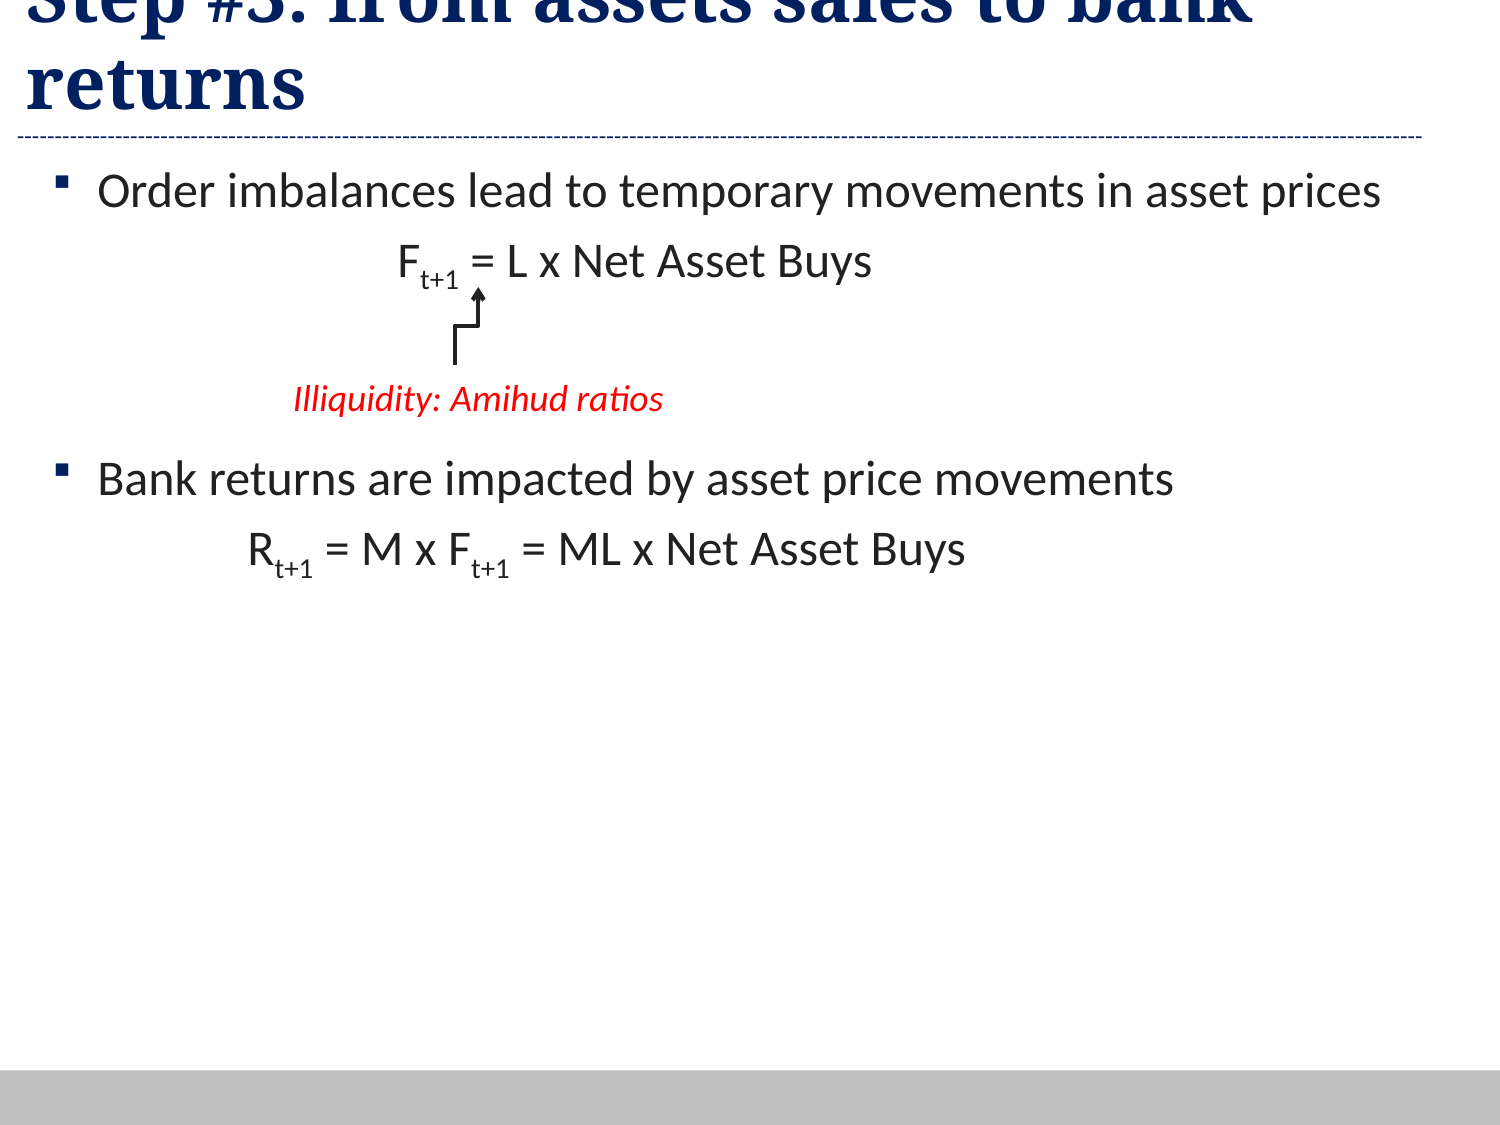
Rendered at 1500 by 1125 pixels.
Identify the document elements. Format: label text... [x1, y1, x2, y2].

title Step #3: from assets sales to bank returns [11, 7, 1412, 132]
list Order imbalances lead to temporary movements in asset prices Ft+1 = L x Net Asset Buys Bank returns are impacted by asset price movements Rt+1 = M x Ft+1 = ML x Net Asset Buys [37, 149, 1450, 1100]
text_box Illiquidity: Amihud ratios [278, 366, 679, 427]
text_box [427, 313, 506, 338]
